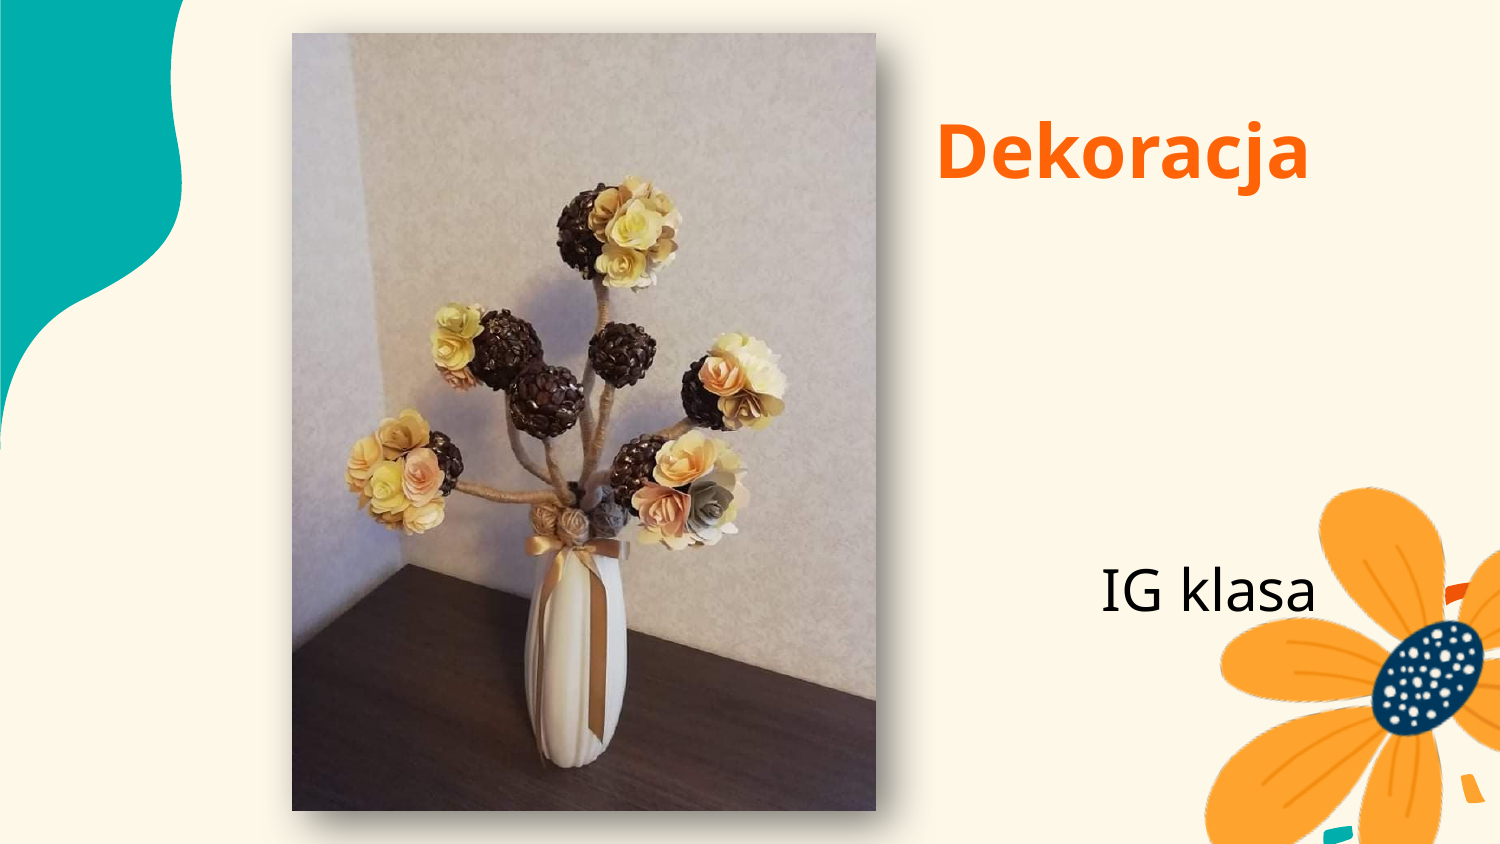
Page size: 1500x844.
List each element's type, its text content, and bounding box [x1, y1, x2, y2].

title Dekoracja [924, 88, 1500, 190]
picture [1148, 461, 1500, 844]
picture [291, 33, 876, 811]
text_box IG klasa [1086, 545, 1166, 631]
